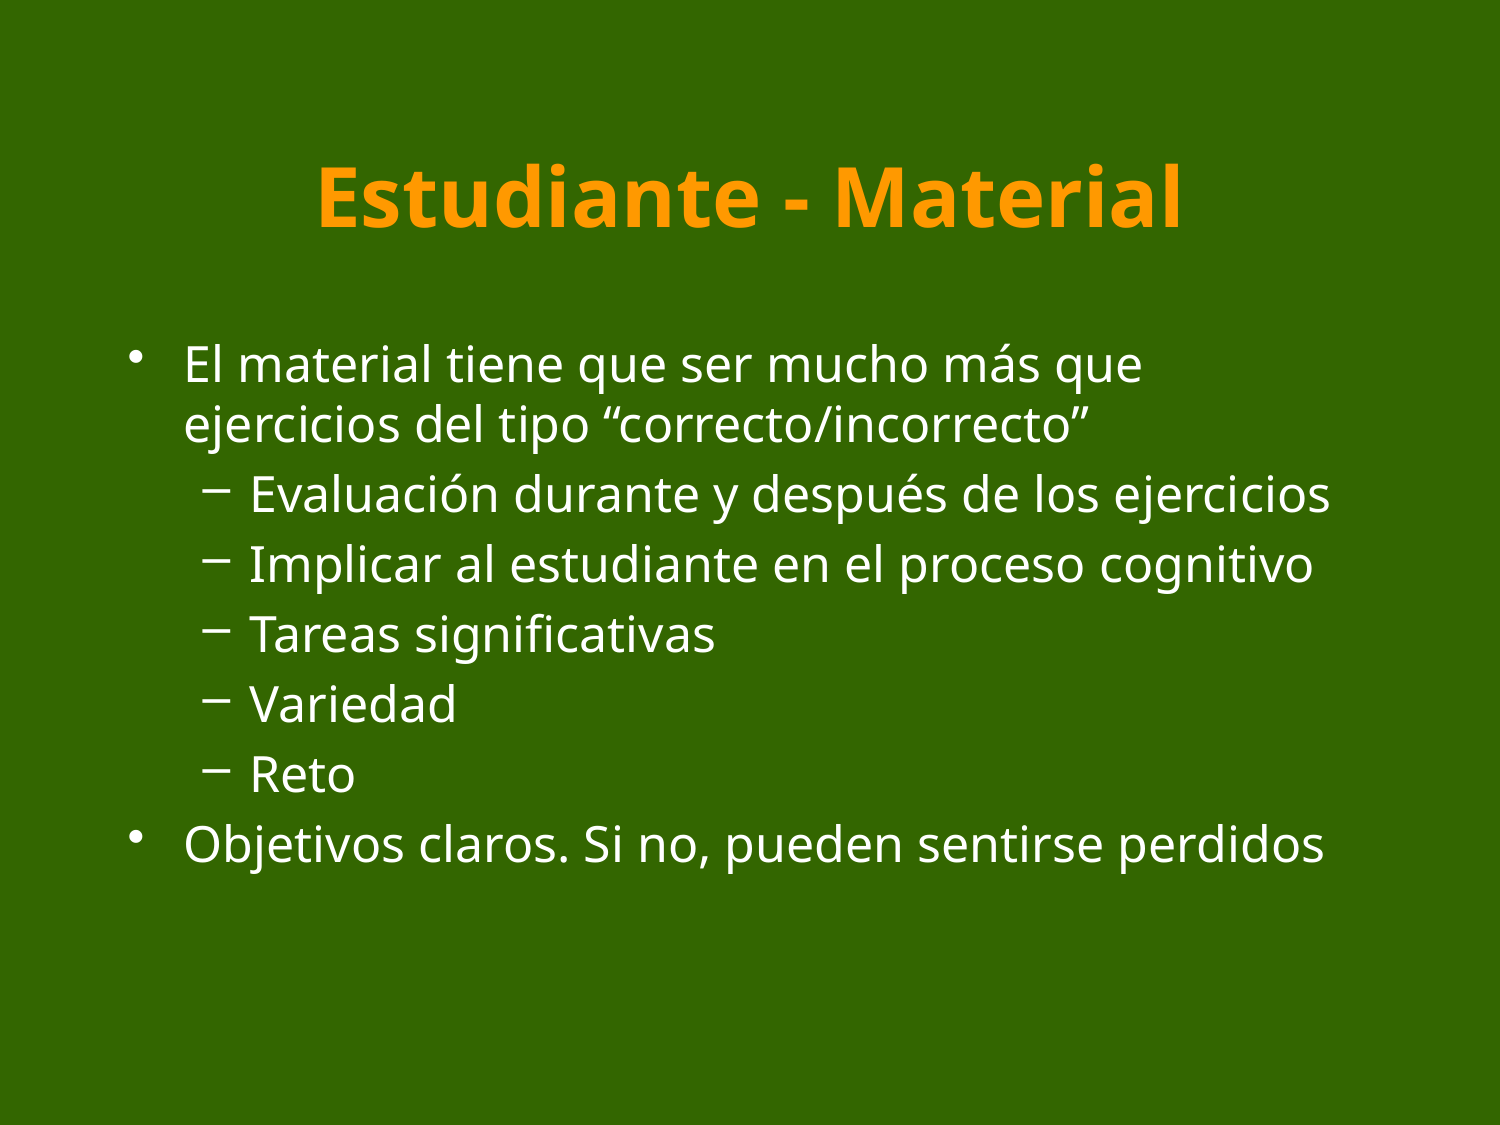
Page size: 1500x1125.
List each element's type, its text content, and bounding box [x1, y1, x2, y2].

title Estudiante - Material [112, 99, 1388, 288]
list El material tiene que ser mucho más que ejercicios del tipo “correcto/incorrecto” Evaluación durante y después de los ejercicios Implicar al estudiante en el proceso cognitivo Tareas significativas Variedad Reto Objetivos claros. Si no, pueden sentirse perdidos [112, 324, 1388, 1000]
